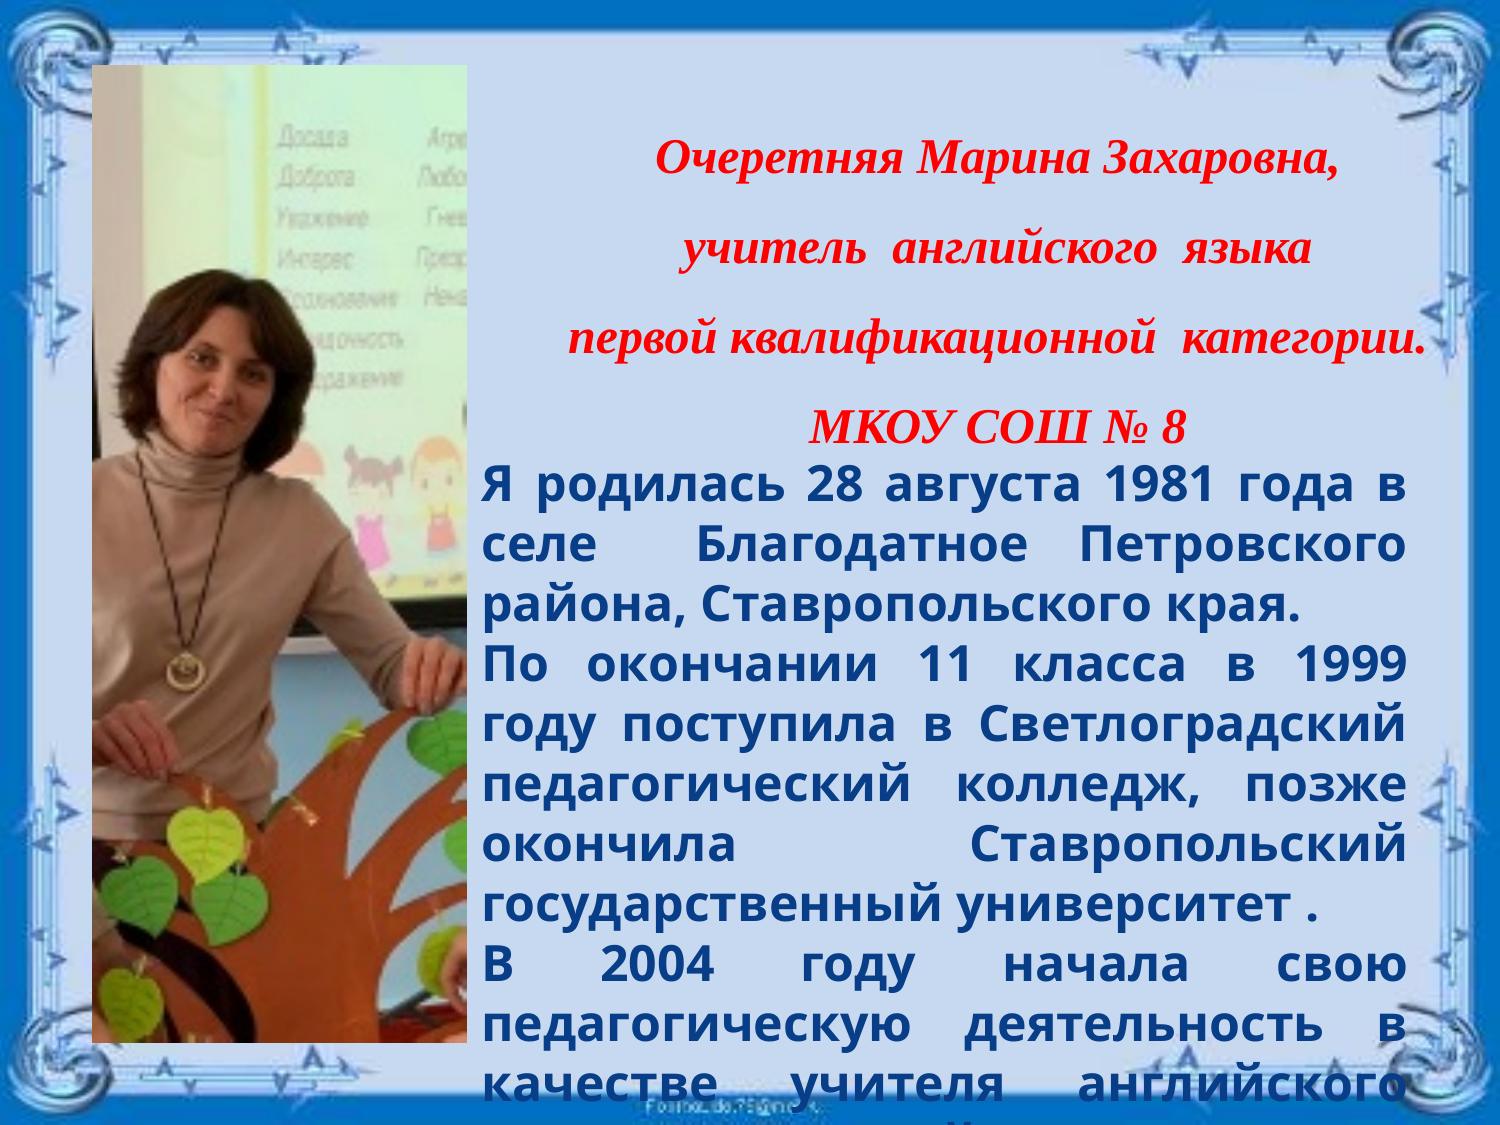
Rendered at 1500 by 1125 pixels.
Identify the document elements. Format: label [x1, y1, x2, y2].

list [92, 64, 467, 1043]
picture [0, 0, 1500, 1125]
